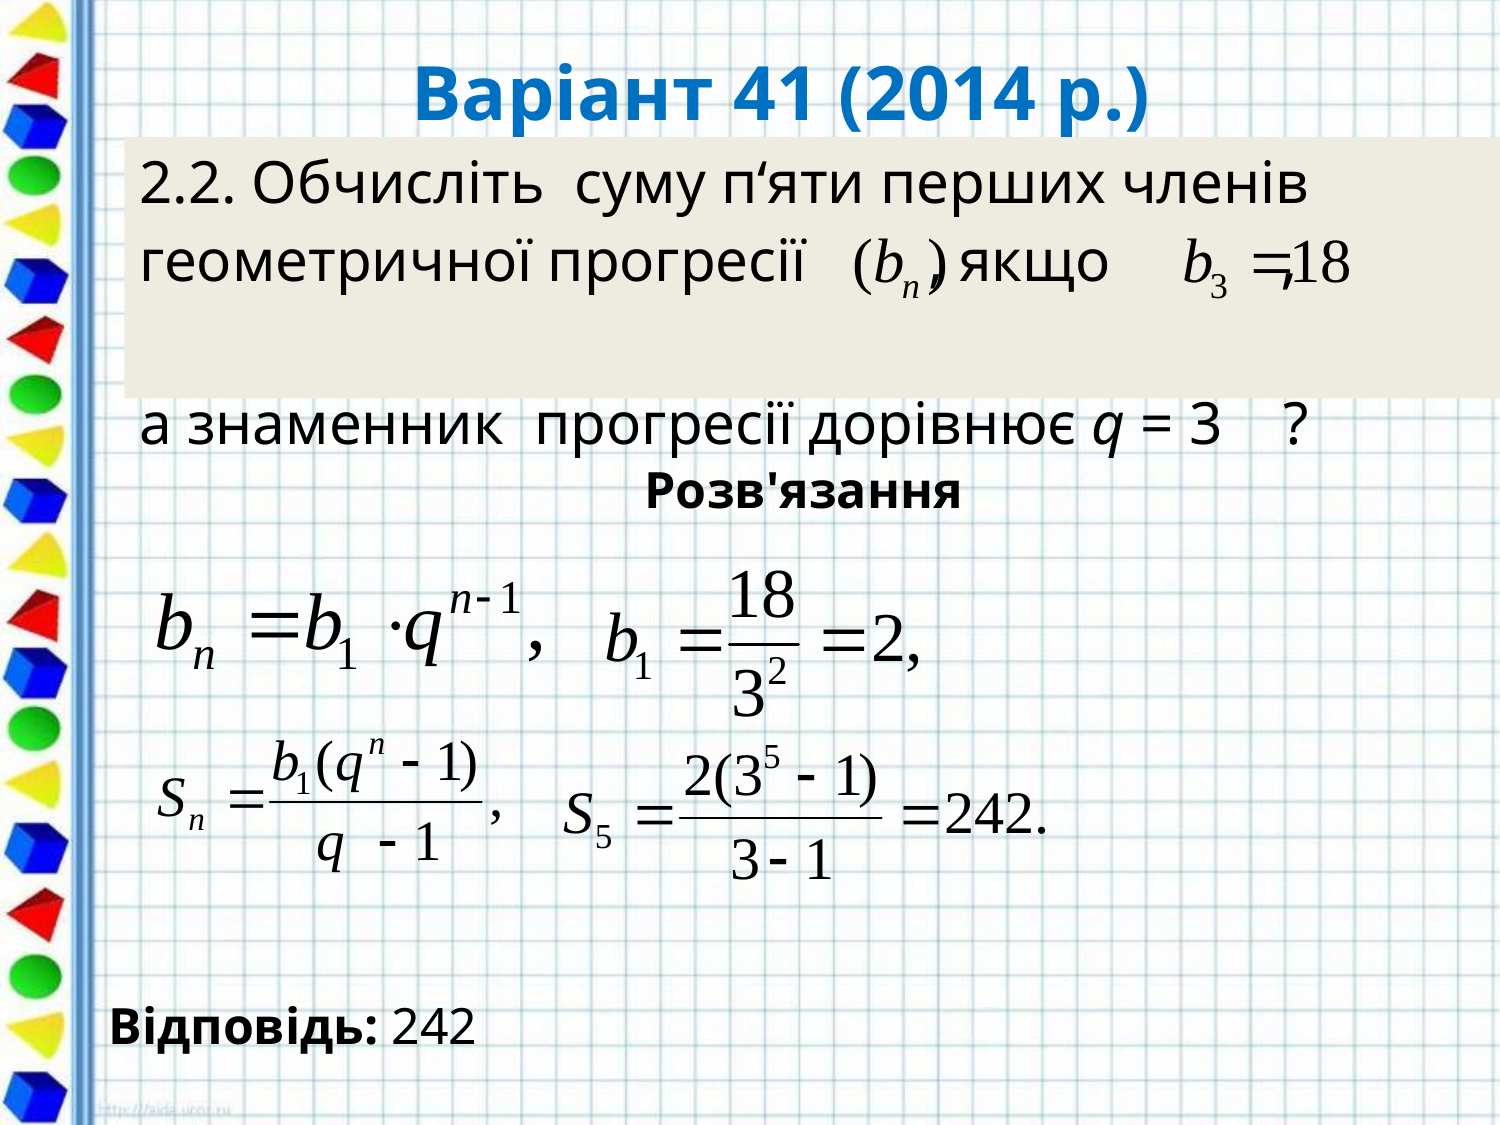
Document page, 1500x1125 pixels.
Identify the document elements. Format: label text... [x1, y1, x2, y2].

picture [0, 0, 1500, 1125]
text_box Відповідь: 242 [93, 987, 1313, 1063]
title Варіант 41 (2014 р.) [75, 31, 1487, 149]
text_box Розв'язання [147, 451, 1461, 526]
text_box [147, 715, 514, 883]
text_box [844, 219, 960, 315]
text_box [1174, 219, 1364, 315]
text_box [596, 550, 936, 726]
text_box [144, 562, 561, 690]
list 2.2. Обчисліть суму п‘яти перших членів геометричної прогресії , якщо , а знаменник прогресії дорівнює q = 3 ? [124, 137, 1500, 399]
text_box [552, 727, 1055, 894]
